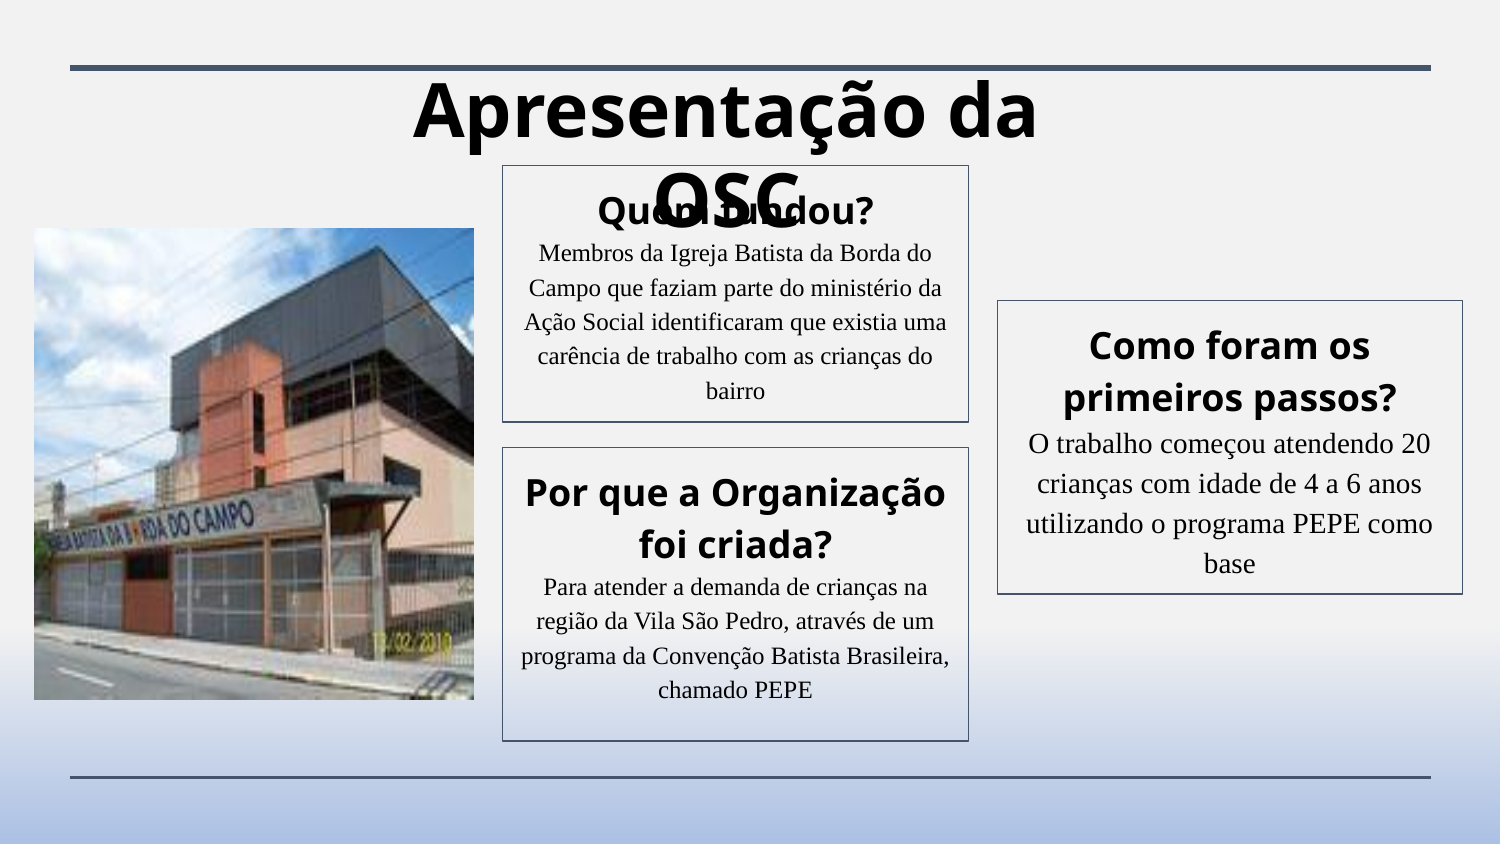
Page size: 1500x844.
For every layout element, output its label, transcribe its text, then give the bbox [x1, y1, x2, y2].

title Como foram os primeiros passos? O trabalho começou atendendo 20 crianças com idade de 4 a 6 anos utilizando o programa PEPE como base [997, 300, 1463, 595]
picture [33, 228, 474, 701]
title Por que a Organização foi criada? Para atender a demanda de crianças na região da Vila São Pedro, através de um programa da Convenção Batista Brasileira, chamado PEPE [502, 447, 969, 741]
title Quem fundou? Membros da Igreja Batista da Borda do Campo que faziam parte do ministério da Ação Social identificaram que existia uma carência de trabalho com as crianças do bairro [502, 165, 969, 422]
title Apresentação da OSC [315, 47, 1139, 174]
